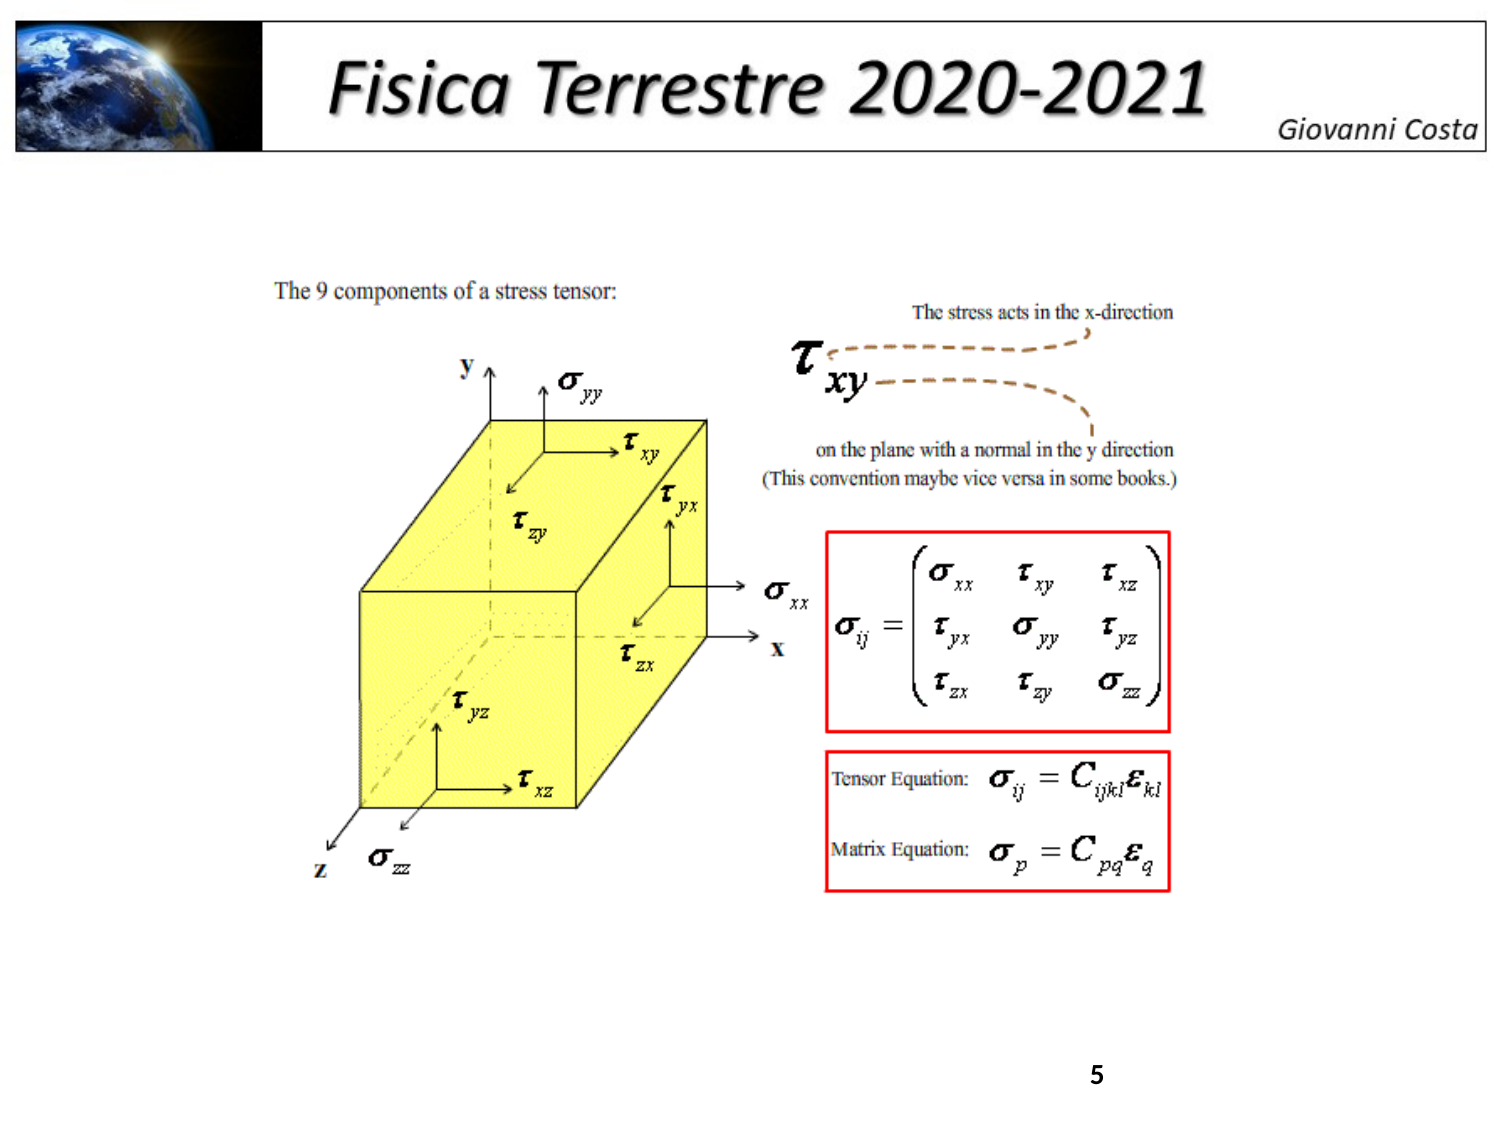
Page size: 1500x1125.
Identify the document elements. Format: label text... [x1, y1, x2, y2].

slide_number 5 [1074, 1042, 1426, 1103]
picture [0, 0, 1500, 1125]
